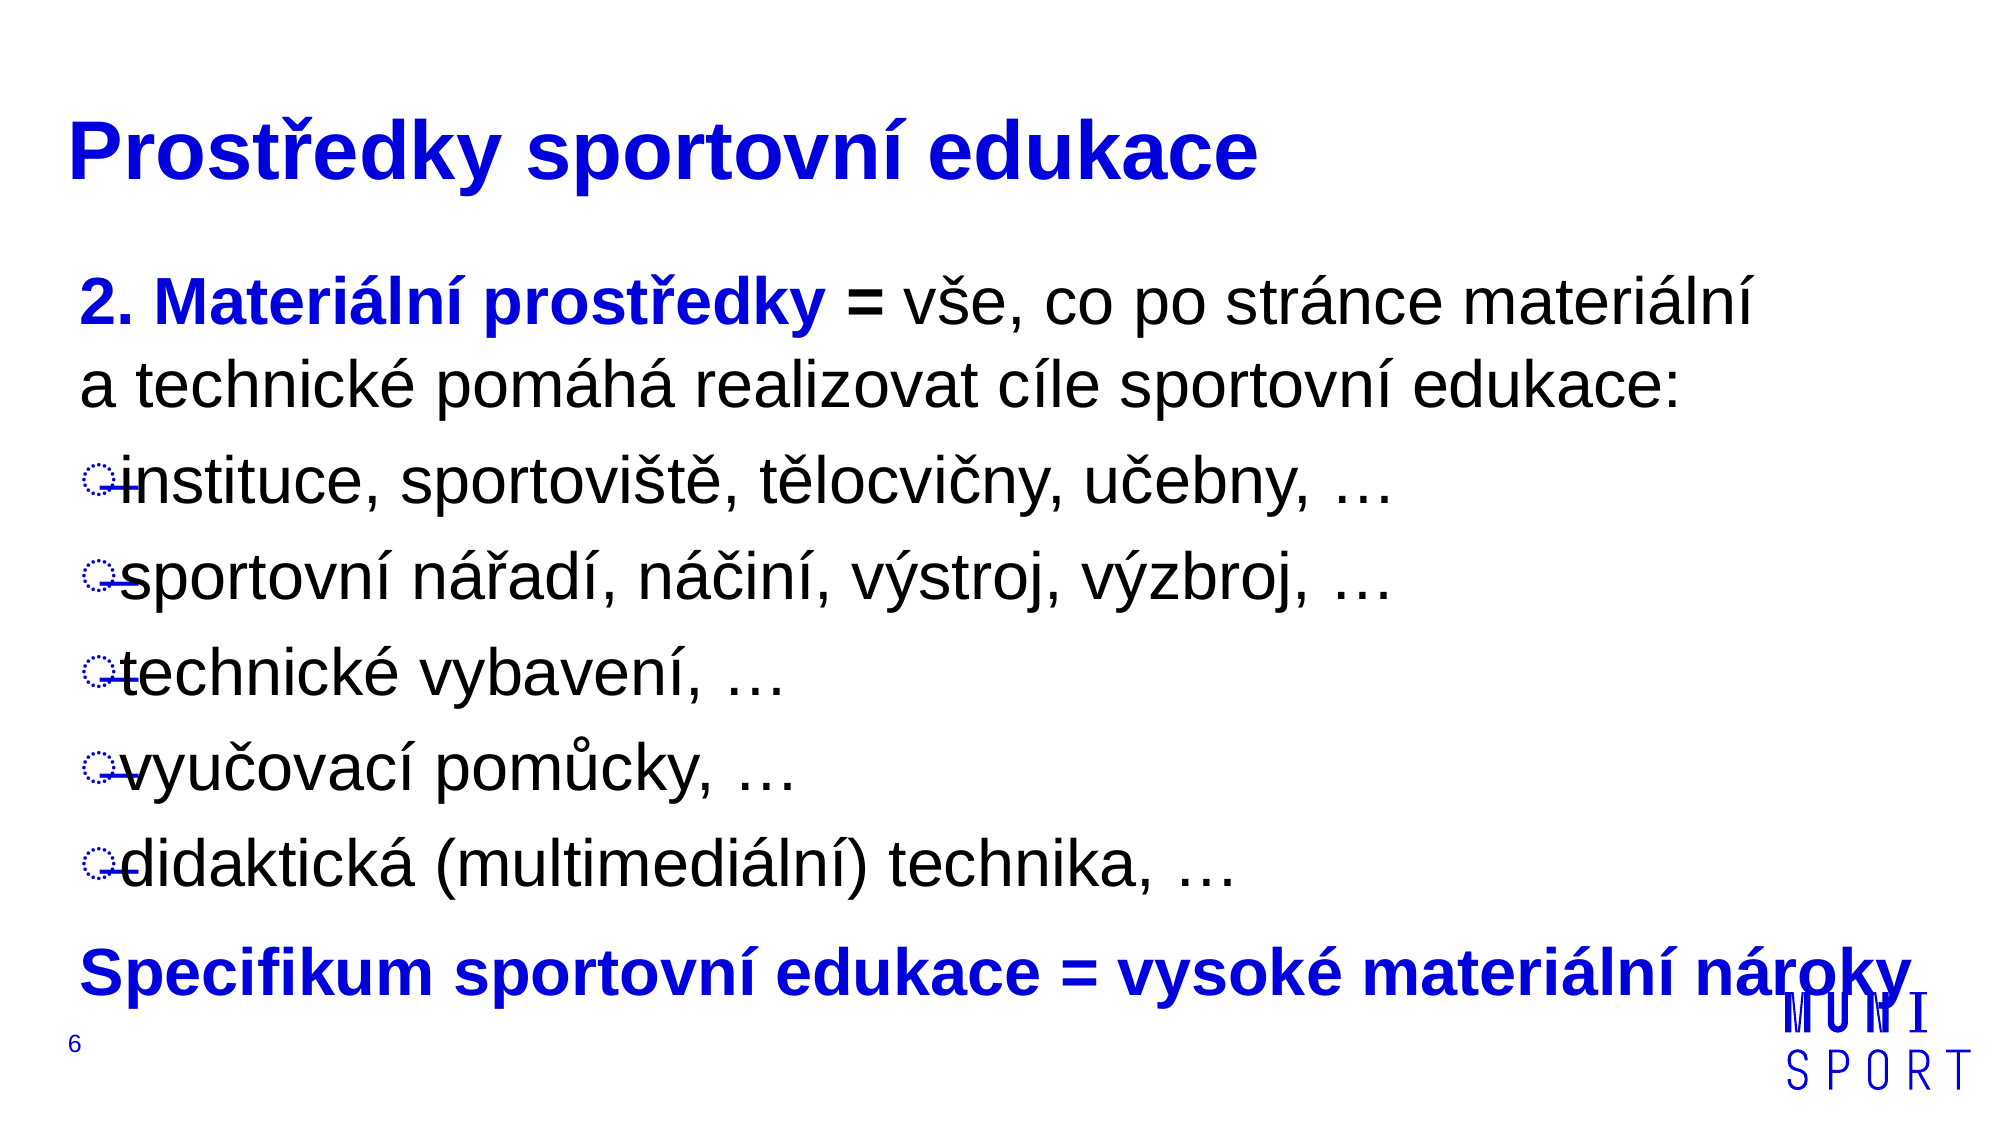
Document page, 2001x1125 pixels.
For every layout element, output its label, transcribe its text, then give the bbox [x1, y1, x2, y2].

title Prostředky sportovní edukace [67, 113, 1832, 188]
list 2. Materiální prostředky = vše, co po stránce materiální a technické pomáhá realizovat cíle sportovní edukace: instituce, sportoviště, tělocvičny, učebny, … sportovní nářadí, náčiní, výstroj, výzbroj, … technické vybavení, … vyučovací pomůcky, … didaktická (multimediální) technika, … Specifikum sportovní edukace = vysoké materiální nároky [67, 254, 1933, 1063]
